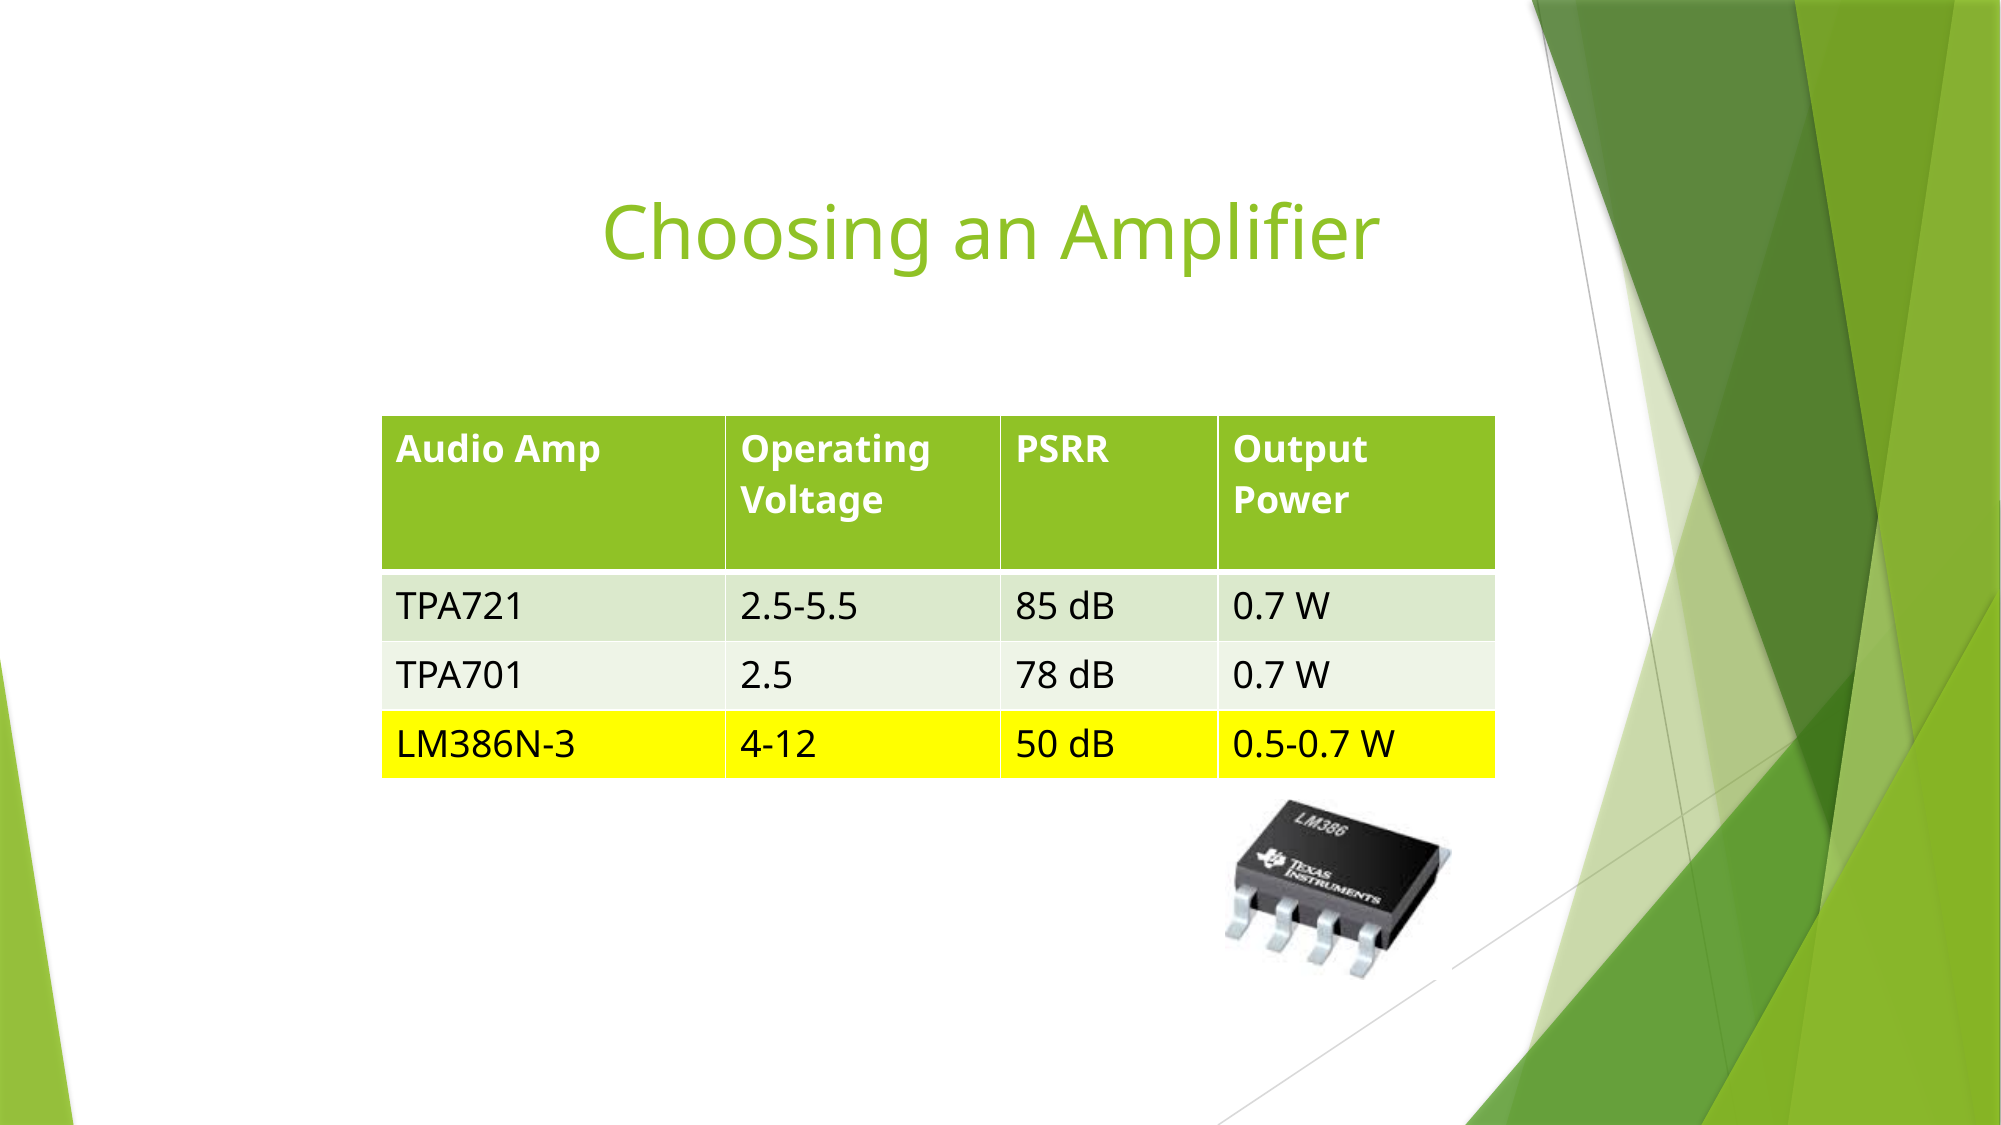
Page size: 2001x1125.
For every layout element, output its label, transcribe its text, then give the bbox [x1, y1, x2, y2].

table_cell TPA721 [382, 575, 725, 641]
table_header Output Power [1219, 416, 1495, 569]
table_cell TPA701 [382, 642, 725, 709]
title Choosing an Amplifier [286, 177, 1697, 394]
table_cell 78 dB [1001, 642, 1217, 709]
table_header Audio Amp [382, 416, 725, 569]
table_cell 0.5-0.7 W [1219, 711, 1495, 778]
table_cell 85 dB [1001, 575, 1217, 641]
table_cell 0.7 W [1219, 642, 1495, 709]
table_cell 4-12 [726, 711, 1000, 778]
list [1224, 799, 1453, 981]
table_cell 2.5 [726, 642, 1000, 709]
table_cell 2.5-5.5 [726, 575, 1000, 641]
table_header PSRR [1001, 416, 1217, 569]
table_header Operating Voltage [726, 416, 1000, 569]
table_cell 0.7 W [1219, 575, 1495, 641]
table_cell 50 dB [1001, 711, 1217, 778]
table_cell LM386N-3 [382, 711, 725, 778]
